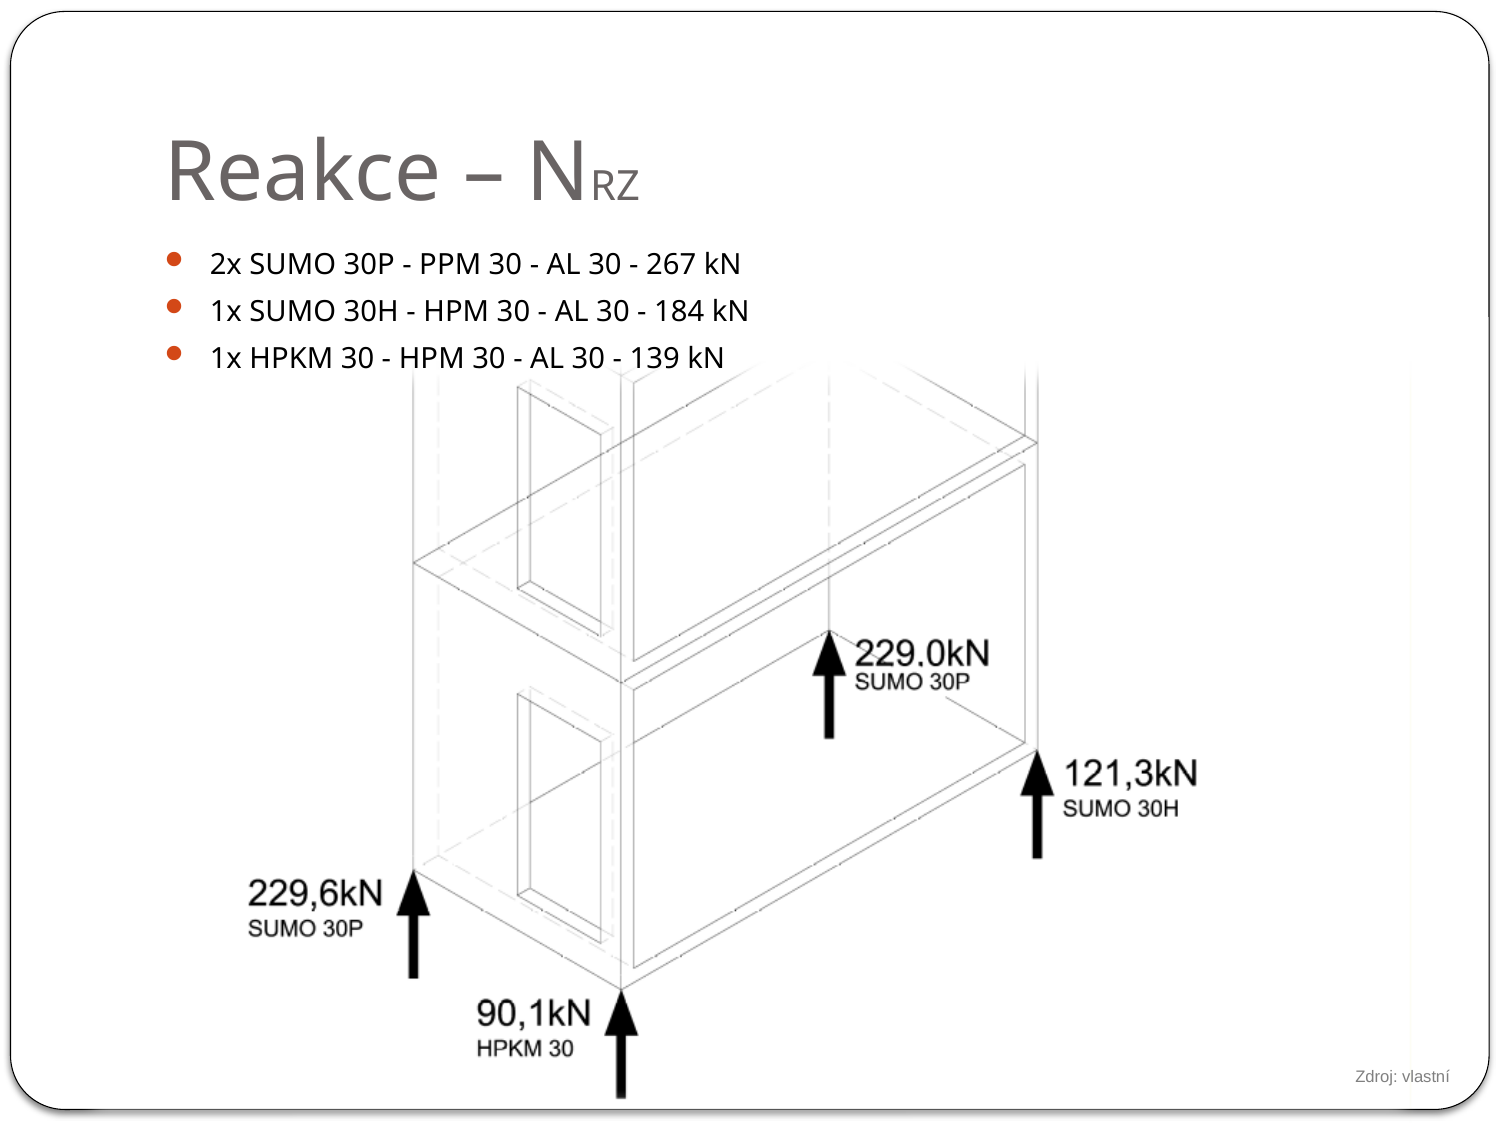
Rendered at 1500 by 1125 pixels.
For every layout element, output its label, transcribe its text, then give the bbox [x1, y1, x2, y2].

title Reakce – NRZ [150, 45, 1425, 233]
text_box Zdroj: vlastní [1428, 1058, 1483, 1106]
list 2x SUMO 30P - PPM 30 - AL 30 - 267 kN 1x SUMO 30H - HPM 30 - AL 30 - 184 kN 1x HPKM 30 - HPM 30 - AL 30 - 139 kN [150, 237, 1425, 362]
picture [77, 361, 1423, 1125]
